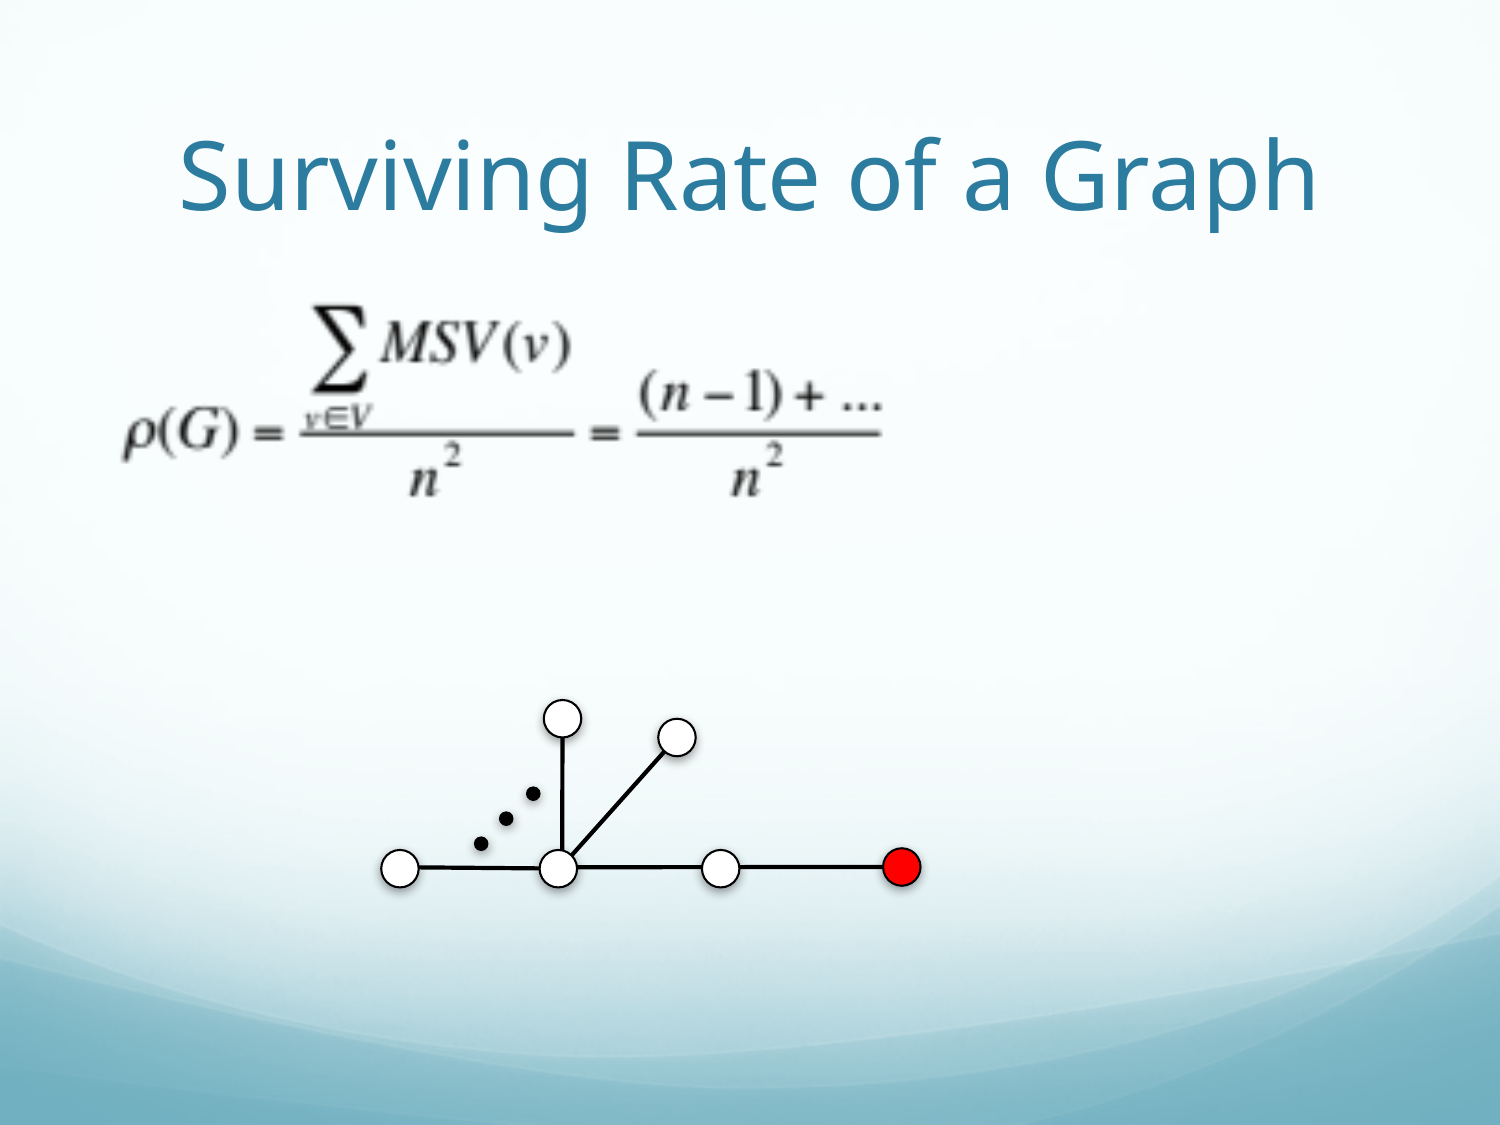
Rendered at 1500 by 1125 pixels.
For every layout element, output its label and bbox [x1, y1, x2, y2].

title [90, 17, 1410, 237]
text_box [882, 847, 922, 887]
text_box [498, 811, 514, 826]
text_box [700, 695, 741, 1039]
text_box [542, 698, 583, 739]
text_box [114, 299, 884, 501]
text_box [473, 836, 489, 851]
text_box [380, 717, 697, 889]
